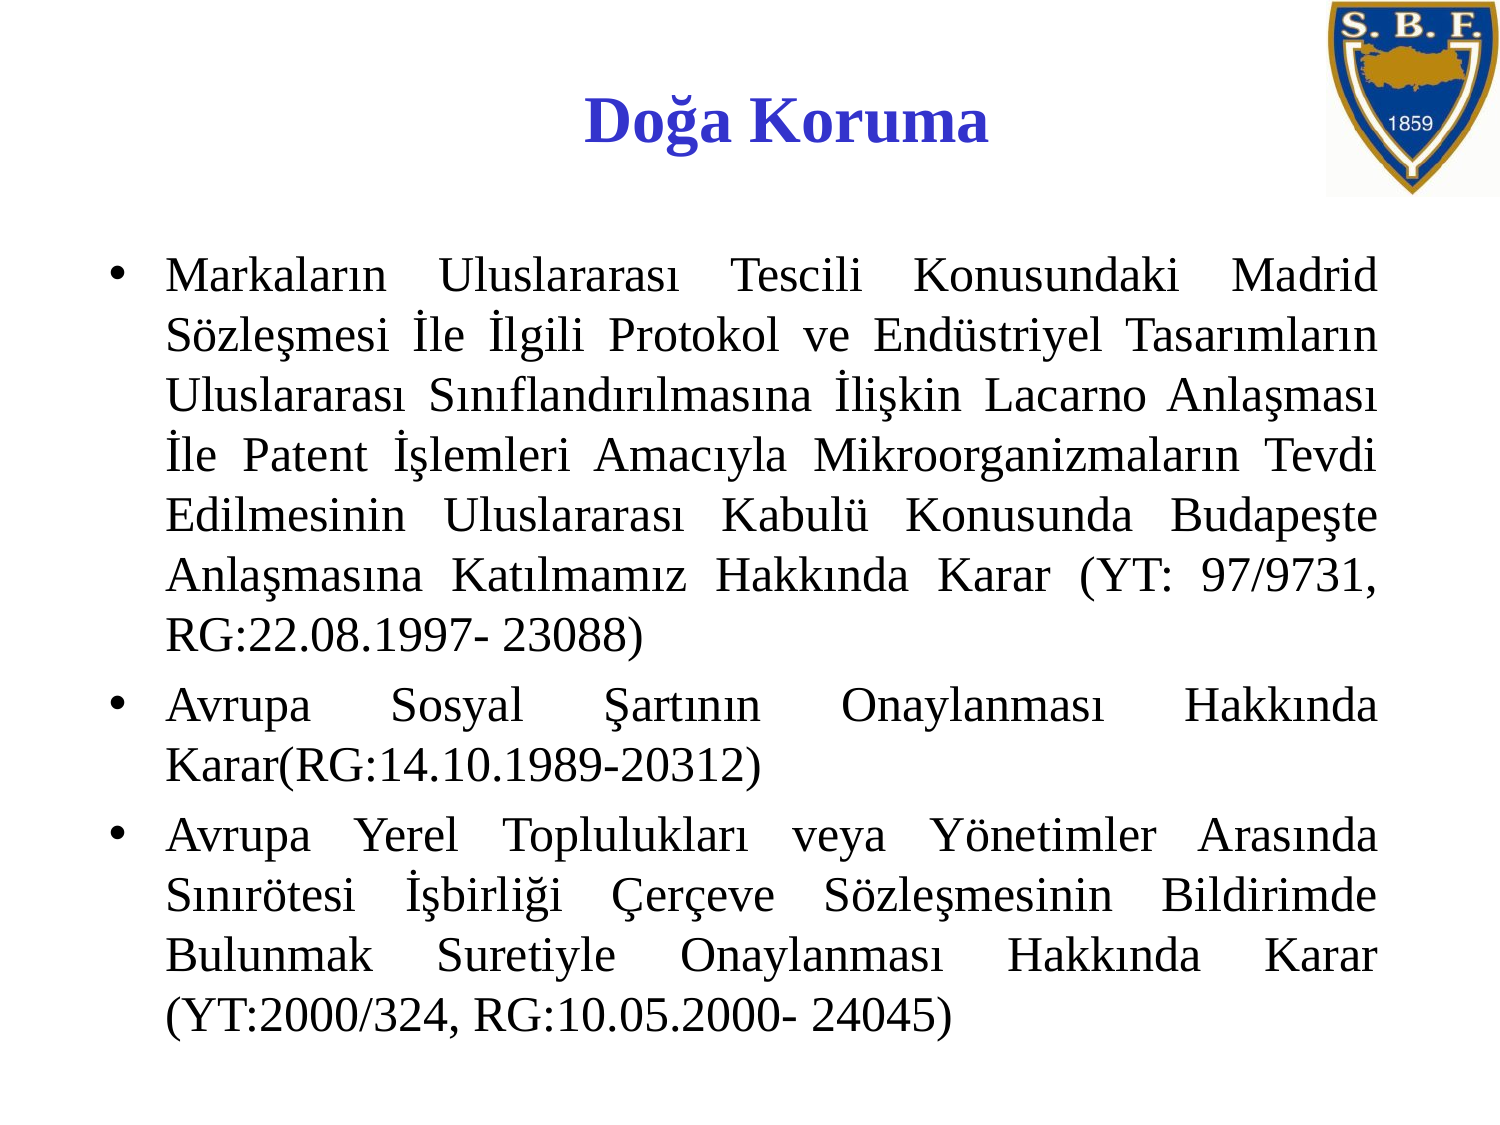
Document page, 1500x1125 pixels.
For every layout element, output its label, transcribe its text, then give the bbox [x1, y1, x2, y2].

picture [1326, 0, 1500, 197]
list Markaların Uluslararası Tescili Konusundaki Madrid Sözleşmesi İle İlgili Protokol ve Endüstriyel Tasarımların Uluslararası Sınıflandırılmasına İlişkin Lacarno Anlaşması İle Patent İşlemleri Amacıyla Mikroorganizmaların Tevdi Edilmesinin Uluslararası Kabulü Konusunda Budapeşte Anlaşmasına Katılmamız Hakkında Karar (YT: 97/9731, RG:22.08.1997- 23088) Avrupa Sosyal Şartının Onaylanması Hakkında Karar(RG:14.10.1989-20312) Avrupa Yerel Toplulukları veya Yönetimler Arasında Sınırötesi İşbirliği Çerçeve Sözleşmesinin Bildirimde Bulunmak Suretiyle Onaylanması Hakkında Karar (YT:2000/324, RG:10.05.2000- 24045) [93, 234, 1395, 1125]
title Doğa Koruma [75, 0, 1500, 233]
